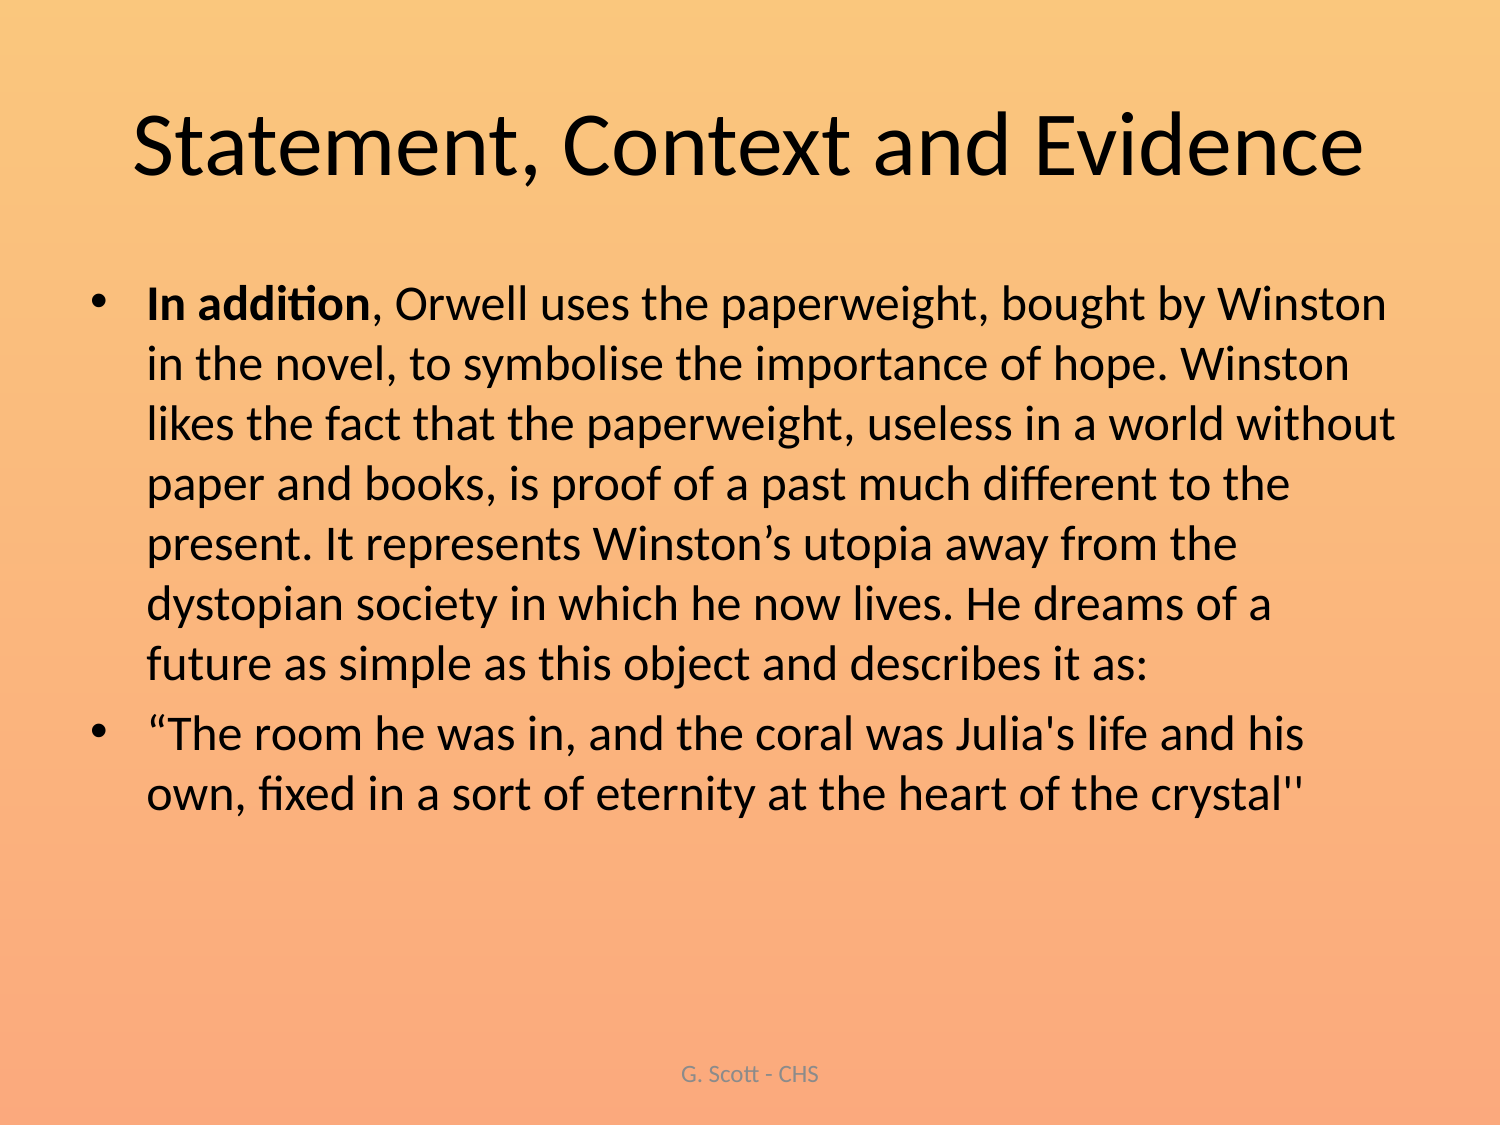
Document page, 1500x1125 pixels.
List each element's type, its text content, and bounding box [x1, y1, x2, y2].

footer G. Scott - CHS [512, 1042, 988, 1103]
title Statement, Context and Evidence [75, 45, 1425, 233]
list In addition, Orwell uses the paperweight, bought by Winston in the novel, to symbolise the importance of hope. Winston likes the fact that the paperweight, useless in a world without paper and books, is proof of a past much different to the present. It represents Winston’s utopia away from the dystopian society in which he now lives. He dreams of a future as simple as this object and describes it as: “The room he was in, and the coral was Julia's life and his own, fixed in a sort of eternity at the heart of the crystal'' [75, 262, 1425, 1005]
